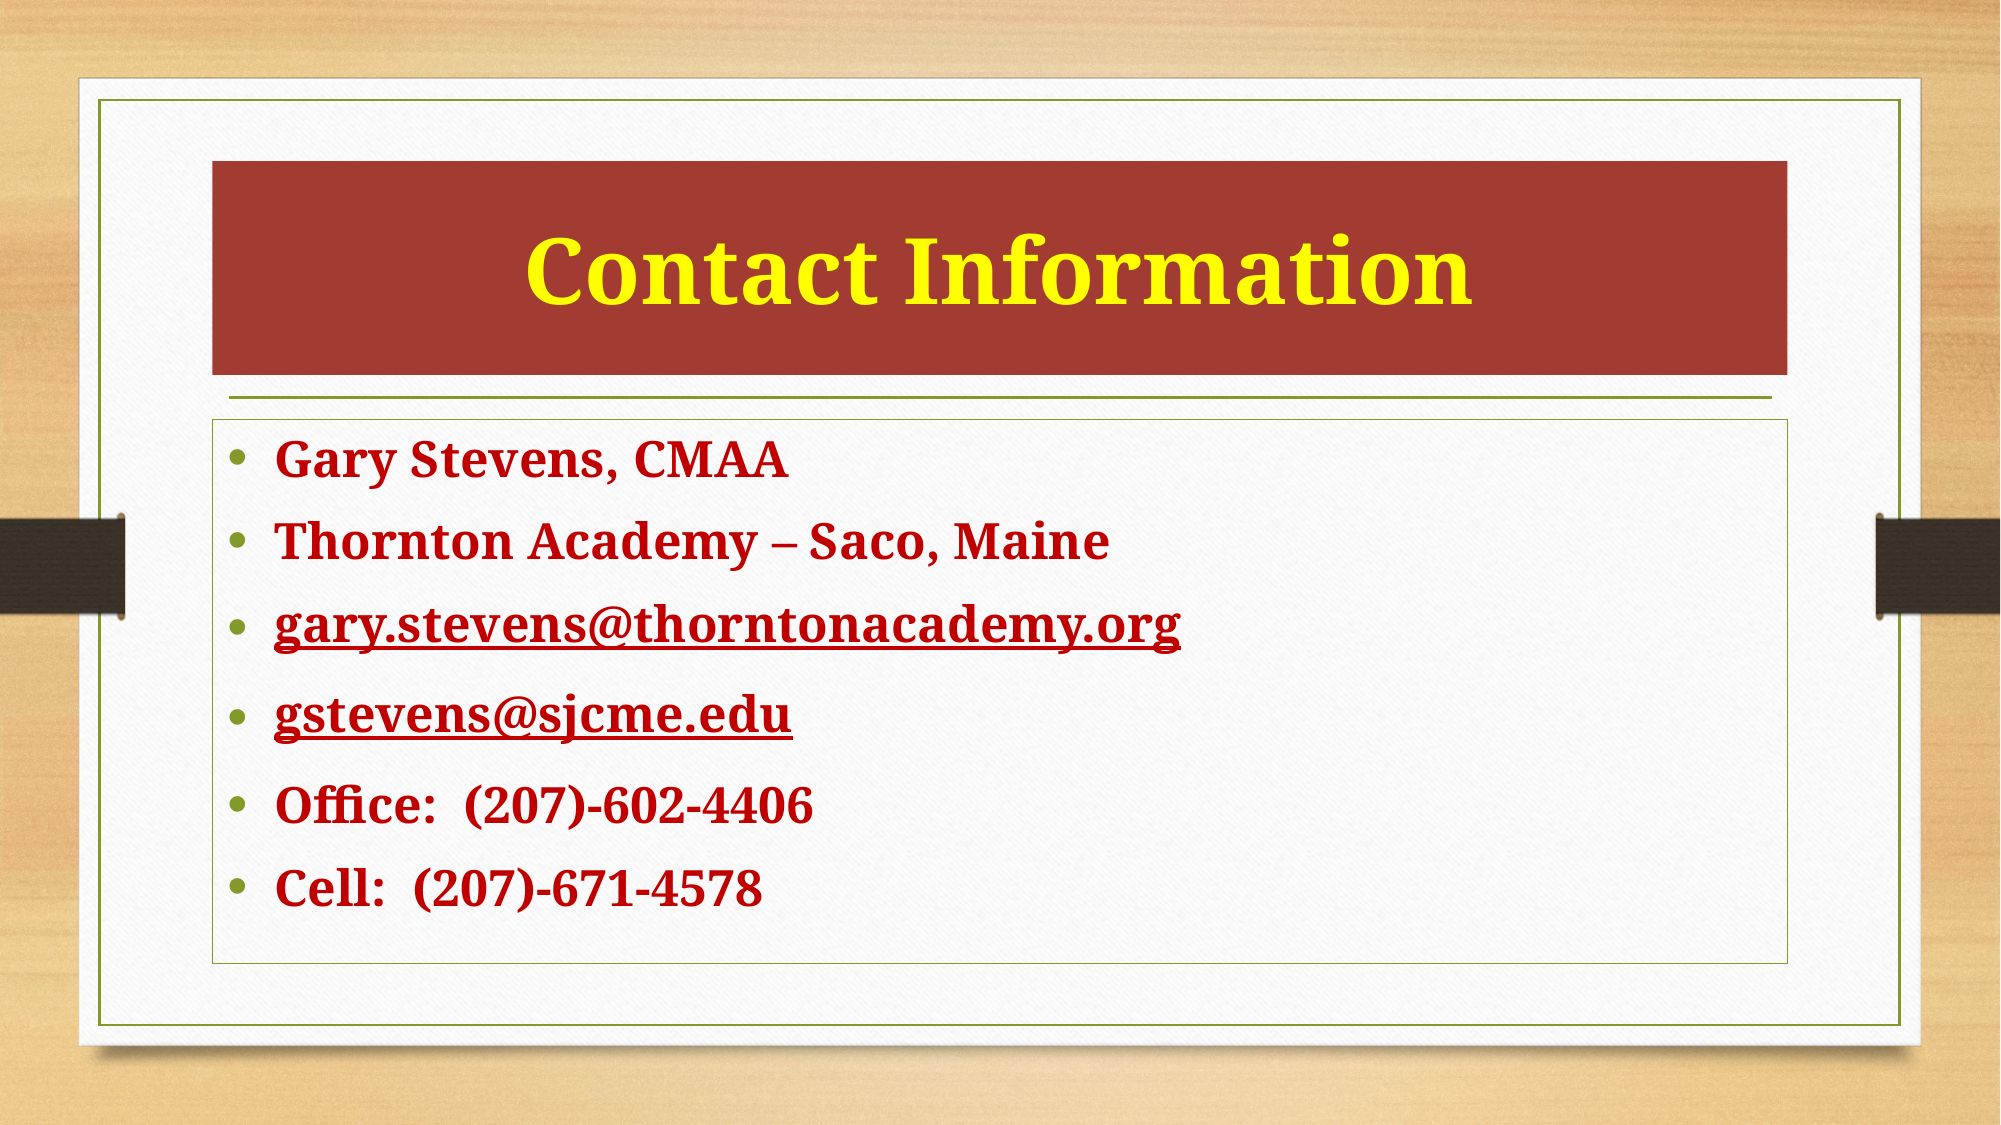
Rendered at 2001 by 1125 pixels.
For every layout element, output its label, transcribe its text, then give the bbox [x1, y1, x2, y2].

title Contact Information [212, 161, 1788, 375]
picture [0, 0, 2001, 1125]
list Gary Stevens, CMAA Thornton Academy – Saco, Maine gary.stevens@thorntonacademy.org gstevens@sjcme.edu Office: (207)-602-4406 Cell: (207)-671-4578 [212, 419, 1788, 964]
